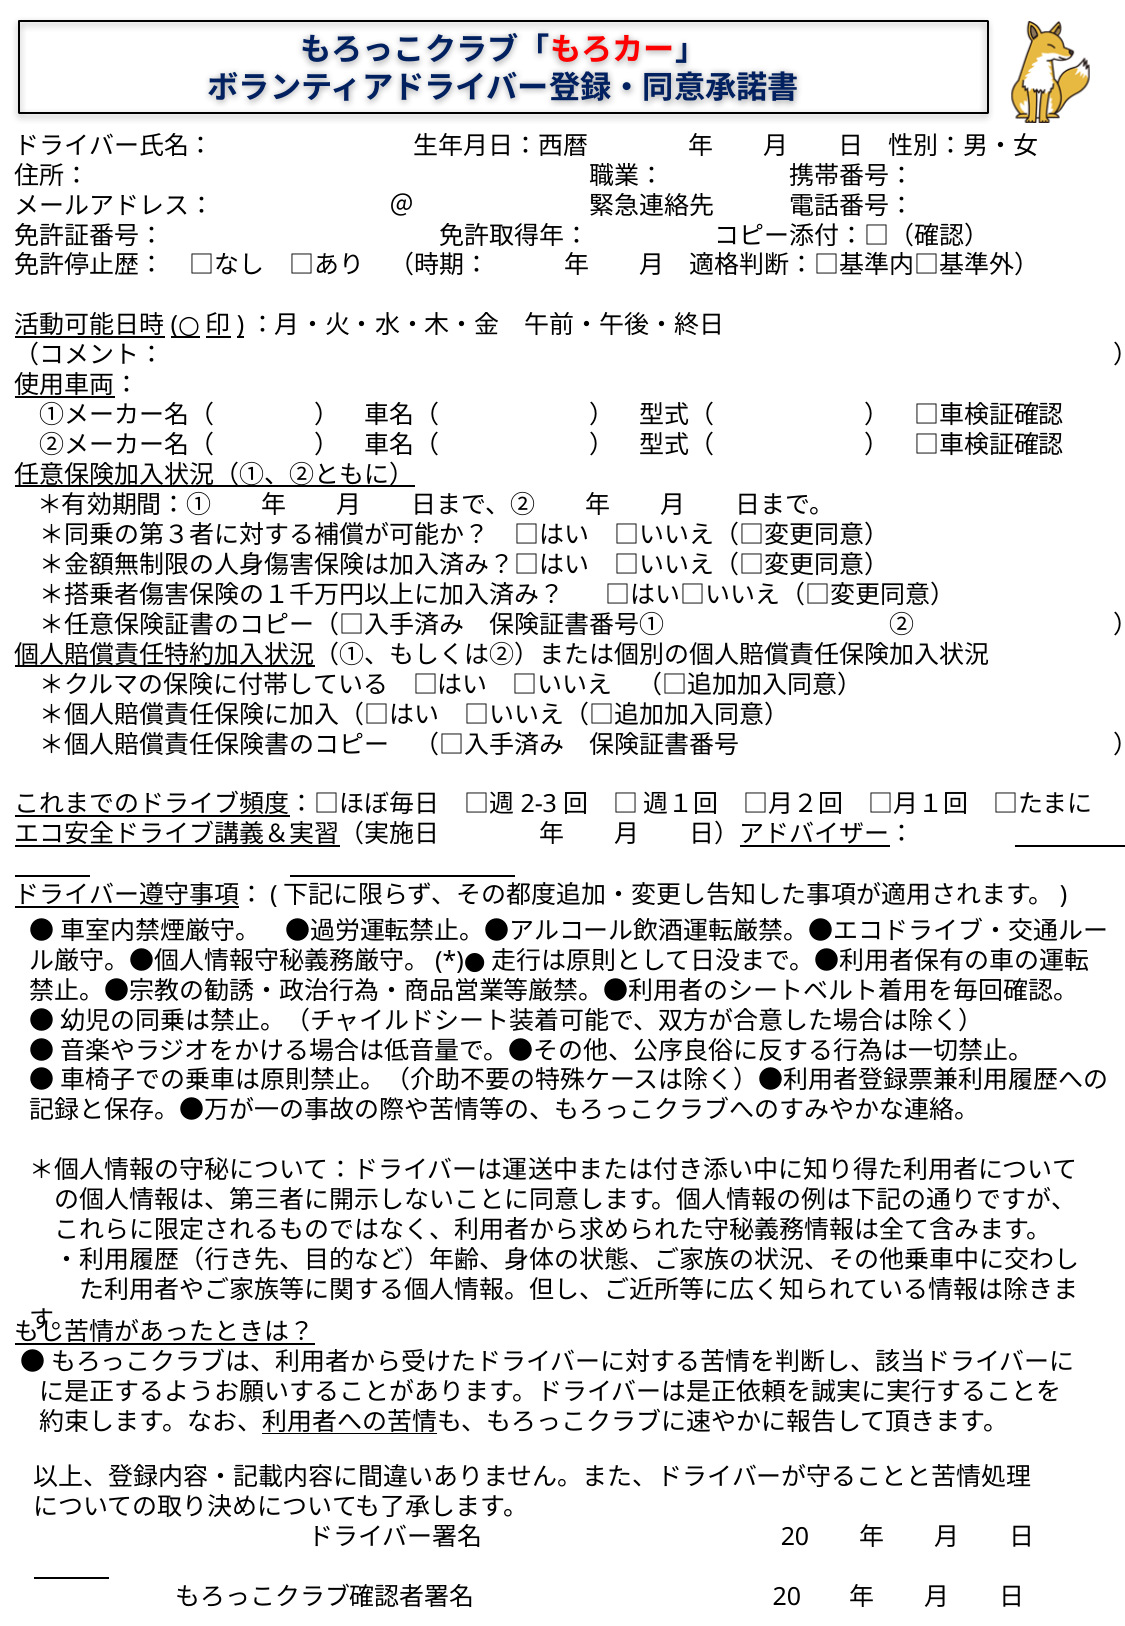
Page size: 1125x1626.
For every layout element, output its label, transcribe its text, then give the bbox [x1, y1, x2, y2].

text_box もし苦情があったときは？ ●もろっこクラブは、利用者から受けたドライバーに対する苦情を判断し、該当ドライバーに に是正するようお願いすることがあります。ドライバーは是正依頼を誠実に実行することを 約束します。なお、利用者への苦情も、もろっこクラブに速やかに報告して頂きます。 [0, 1308, 1094, 1444]
text_box 以上、登録内容・記載内容に間違いありません。また、ドライバーが守ることと苦情処理についての取り決めについても了承します。 ドライバー署名 20 年 月 日 もろっこクラブ確認者署名 20 年 月 日 [19, 1453, 1071, 1618]
title もろっこクラブ「もろカー」 ボランティアドライバー登録・同意承諾書 [18, 20, 988, 114]
text_box ドライバー遵守事項：(下記に限らず、その都度追加・変更し告知した事項が適用されます。) [0, 871, 1125, 917]
picture [999, 20, 1102, 124]
text_box ●車室内禁煙厳守。 ●過労運転禁止。●アルコール飲酒運転厳禁。●エコドライブ・交通ルール厳守。●個人情報守秘義務厳守。(*)●走行は原則として日没まで。●利用者保有の車の運転禁止。●宗教の勧誘・政治行為・商品営業等厳禁。●利用者のシートベルト着用を毎回確認。 ●幼児の同乗は禁止。（チャイルドシート装着可能で、双方が合意した場合は除く） ●音楽やラジオをかける場合は低音量で。●その他、公序良俗に反する行為は一切禁止。 ●車椅子での乗車は原則禁止。（介助不要の特殊ケースは除く）●利用者登録票兼利用履歴への記録と保存。●万が一の事故の際や苦情等の、もろっこクラブへのすみやかな連絡。 ＊個人情報の守秘について：ドライバーは運送中または付き添い中に知り得た利用者について の個人情報は、第三者に開示しないことに同意します。個人情報の例は下記の通りですが、 これらに限定されるものではなく、利用者から求められた守秘義務情報は全て含みます。 ・利用履歴（行き先、目的など）年齢、身体の状態、ご家族の状況、その他乗車中に交わし た利用者やご家族等に関する個人情報。但し、ご近所等に広く知られている情報は除きます。 [12, 917, 1125, 1343]
text_box ドライバー氏名： 生年月日：西暦 年 月 日 性別：男・女 住所： 職業： 携帯番号： メールアドレス： ＠ 緊急連絡先 電話番号： 免許証番号： 免許取得年： コピー添付：□（確認） 免許停止歴： □なし □あり （時期： 年 月 適格判断：□基準内□基準外） 活動可能日時(○印)：月・火・水・木・金 午前・午後・終日 （コメント： ） 使用車両： ①メーカー名（ ） 車名（ ） 型式（ ） □車検証確認 ②メーカー名（ ） 車名（ ） 型式（ ） □車検証確認 任意保険加入状況（①、②ともに） ＊有効期間：① 年 月 日まで、② 年 月 日まで。 ＊同乗の第３者に対する補償が可能か？ □はい □いいえ（□変更同意） ＊金額無制限の人身傷害保険は加入済み？□はい □いいえ（□変更同意） ＊搭乗者傷害保険の１千万円以上に加入済み？ □はい□いいえ（□変更同意） ＊任意保険証書のコピー（□入手済み 保険証書番号① ② ） 個人賠償責任特約加入状況（①、もしくは②）または個別の個人賠償責任保険加入状況 ＊クルマの保険に付帯している □はい □いいえ （□追加加入同意） ＊個人賠償責任保険に加入（□はい □いいえ（□追加加入同意） ＊個人賠償責任保険書のコピー （□入手済み 保険証書番号 ） これまでのドライブ頻度：□ほぼ毎日 □週2-3回 □ 週１回 □月２回 □月１回 □たまに エコ安全ドライブ講義＆実習（実施日 年 月 日）アドバイザー： [0, 91, 1125, 871]
